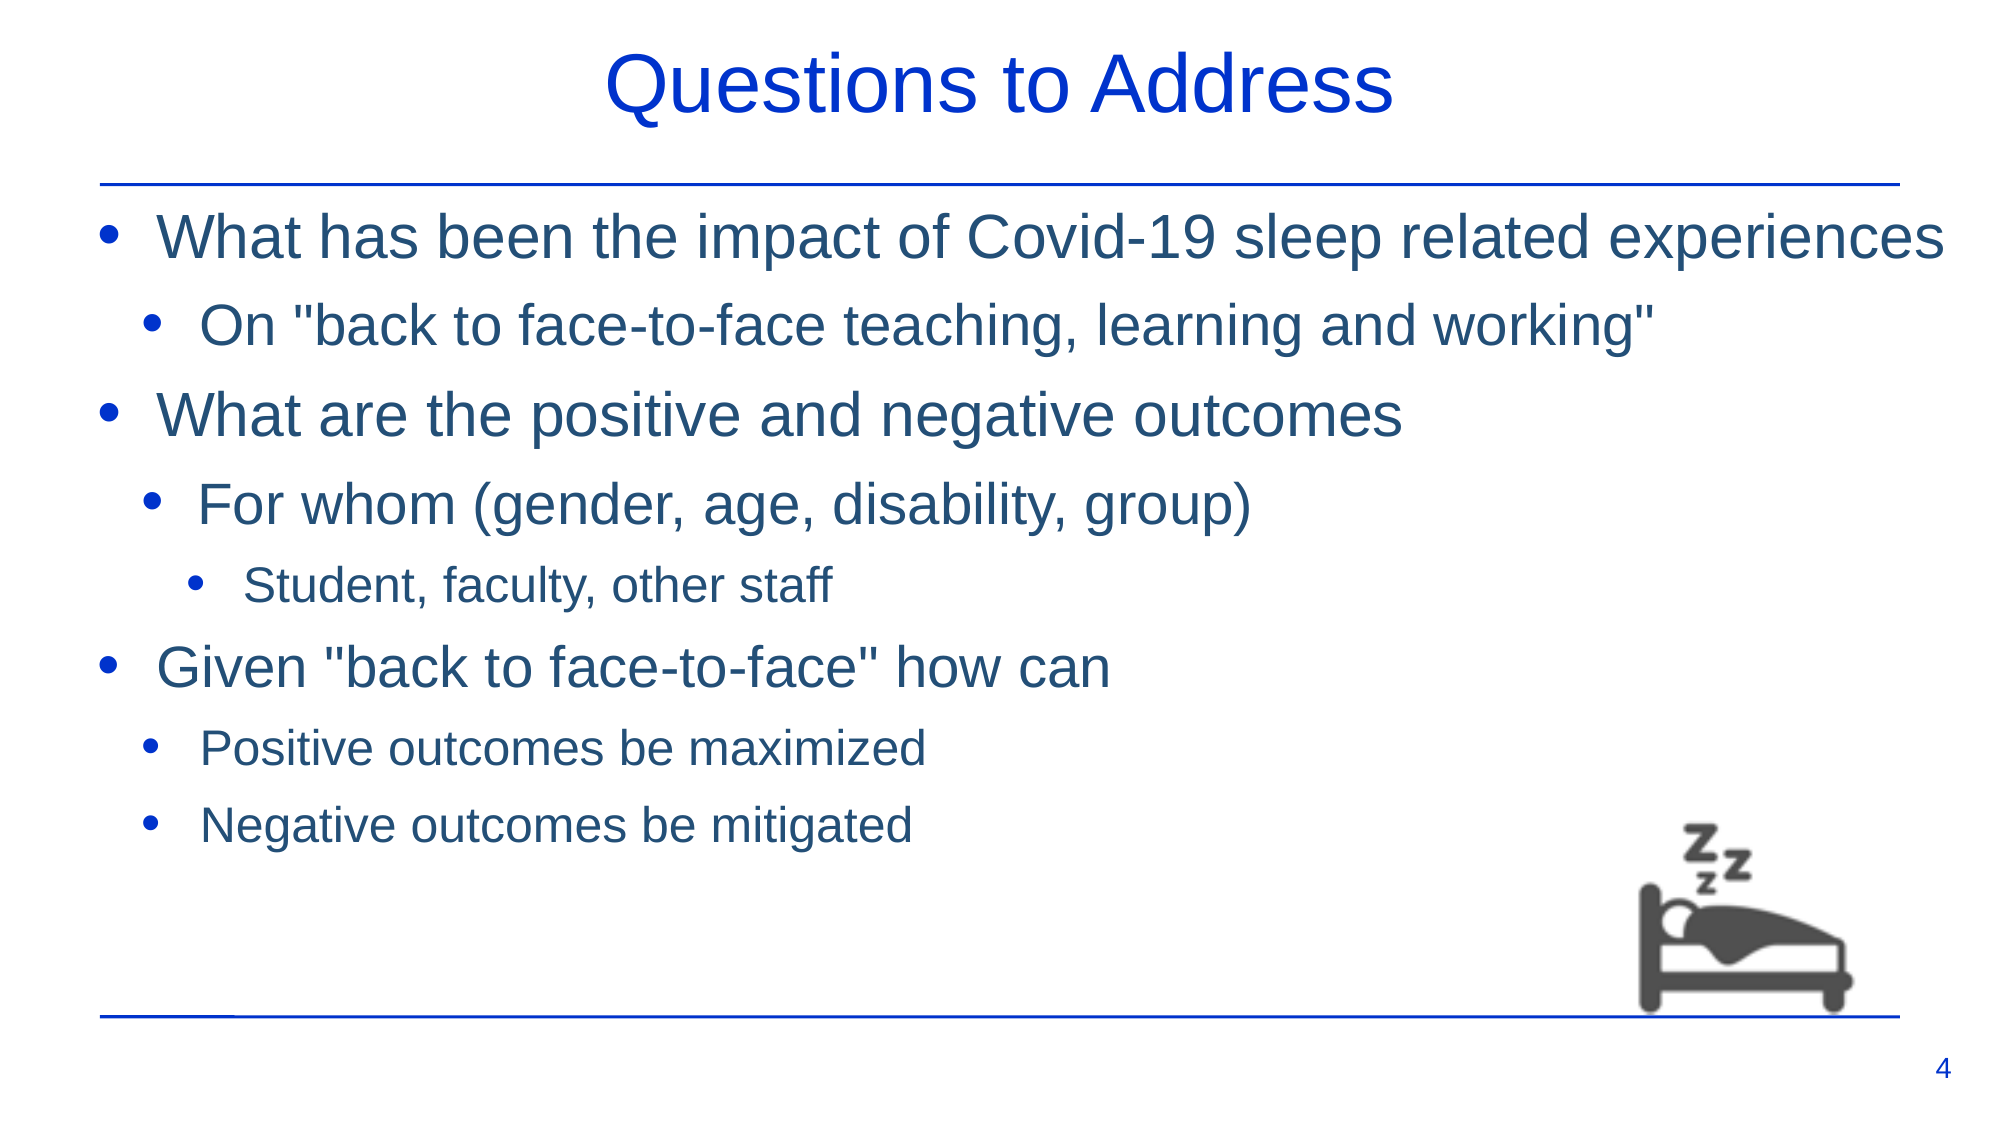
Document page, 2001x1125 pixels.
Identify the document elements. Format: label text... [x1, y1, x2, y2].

list What has been the impact of Covid-19 sleep related experiences On "back to face-to-face teaching, learning and working" What are the positive and negative outcomes For whom (gender, age, disability, group) Student, faculty, other staff Given "back to face-to-face" how can Positive outcomes be maximized Negative outcomes be mitigated [37, 188, 2000, 991]
title Questions to Address [99, 24, 1900, 137]
picture [1549, 785, 1946, 1016]
slide_number 4 [1887, 1042, 2000, 1106]
